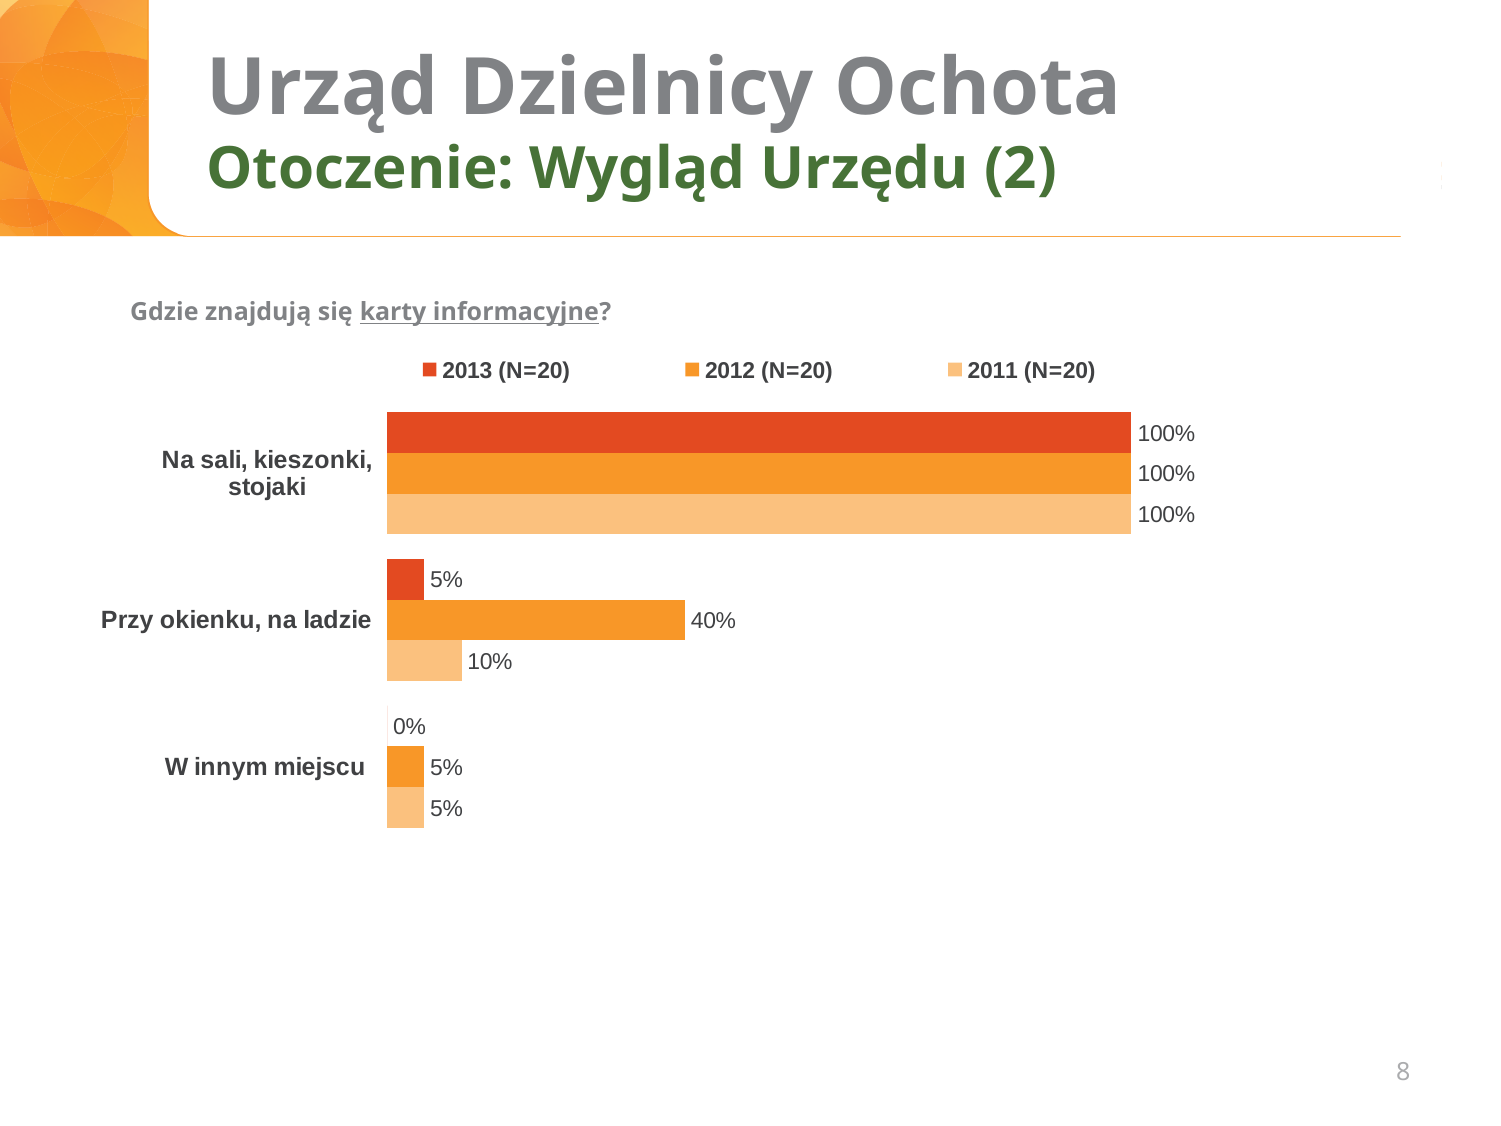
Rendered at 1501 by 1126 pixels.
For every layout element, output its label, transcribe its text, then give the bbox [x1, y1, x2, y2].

slide_number 8 [1075, 1042, 1426, 1103]
title Urząd Dzielnicy Ochota Otoczenie: Wygląd Urzędu (2) [147, 0, 1442, 237]
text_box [125, 337, 1375, 512]
chart [100, 396, 1341, 841]
text_box Gdzie znajdują się karty informacyjne? [100, 288, 678, 339]
picture [0, 0, 147, 237]
